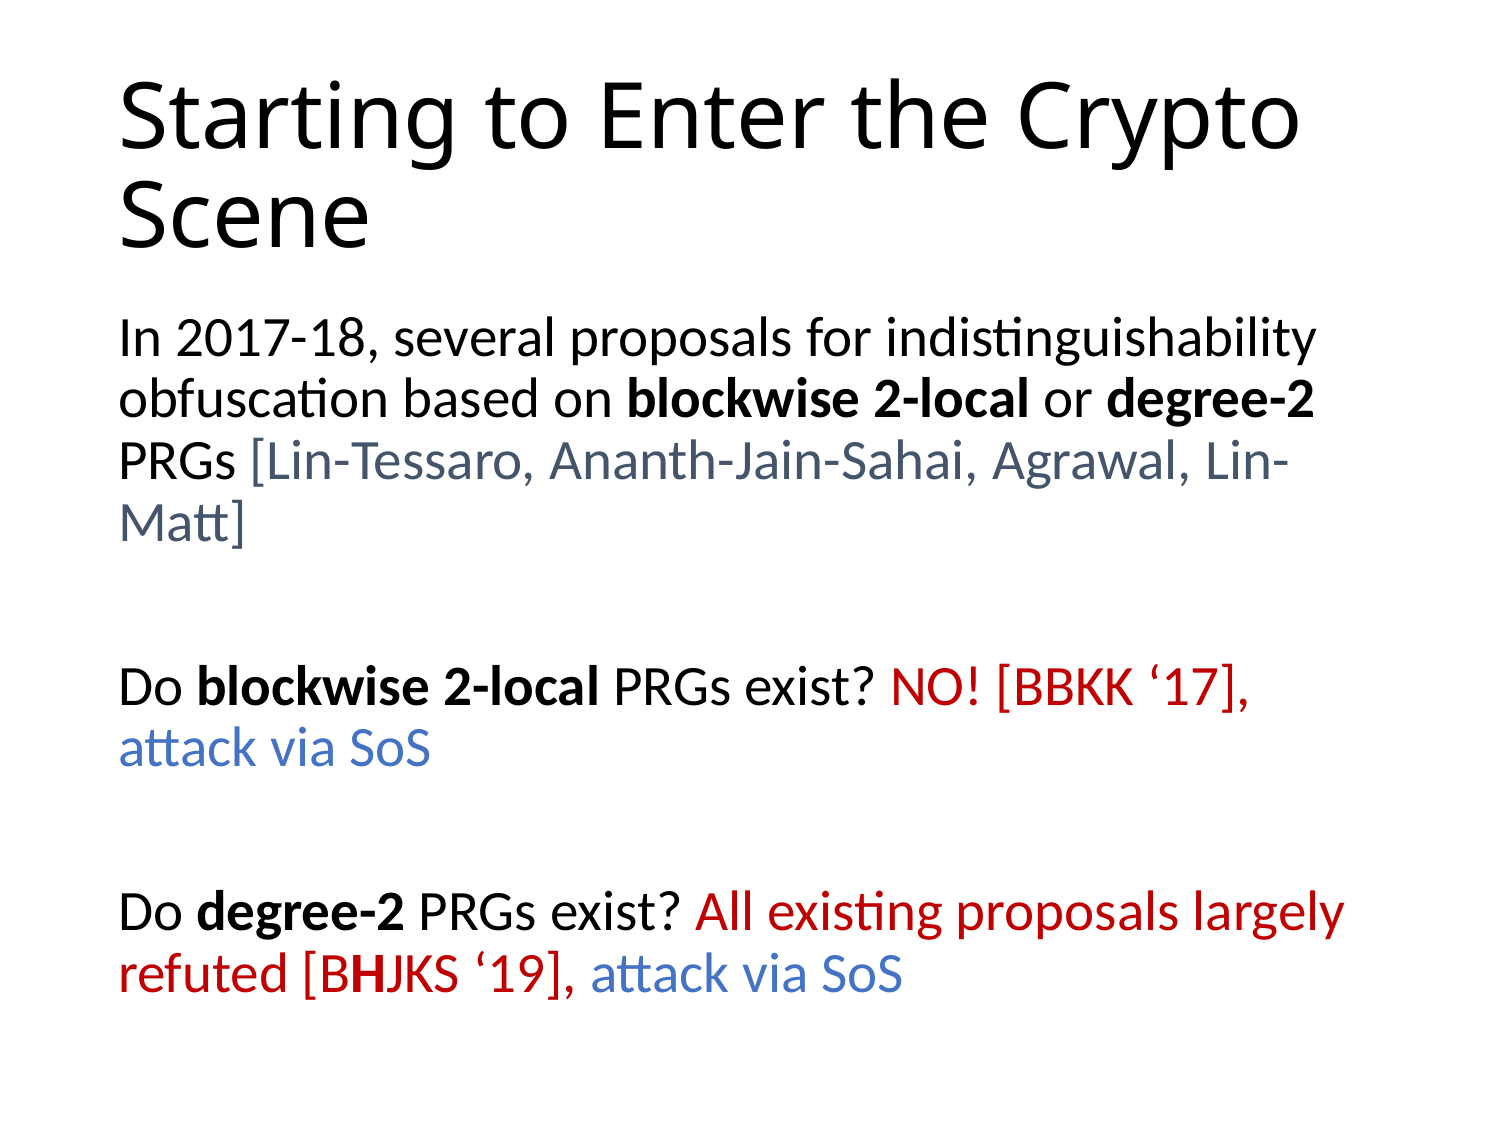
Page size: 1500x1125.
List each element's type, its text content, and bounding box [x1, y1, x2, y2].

title Starting to Enter the Crypto Scene [103, 59, 1397, 278]
list In 2017-18, several proposals for indistinguishability obfuscation based on blockwise 2-local or degree-2 PRGs [Lin-Tessaro, Ananth-Jain-Sahai, Agrawal, Lin-Matt] Do blockwise 2-local PRGs exist? NO! [BBKK ‘17], attack via SoS Do degree-2 PRGs exist? All existing proposals largely refuted [BHJKS ‘19], attack via SoS [103, 299, 1397, 1014]
